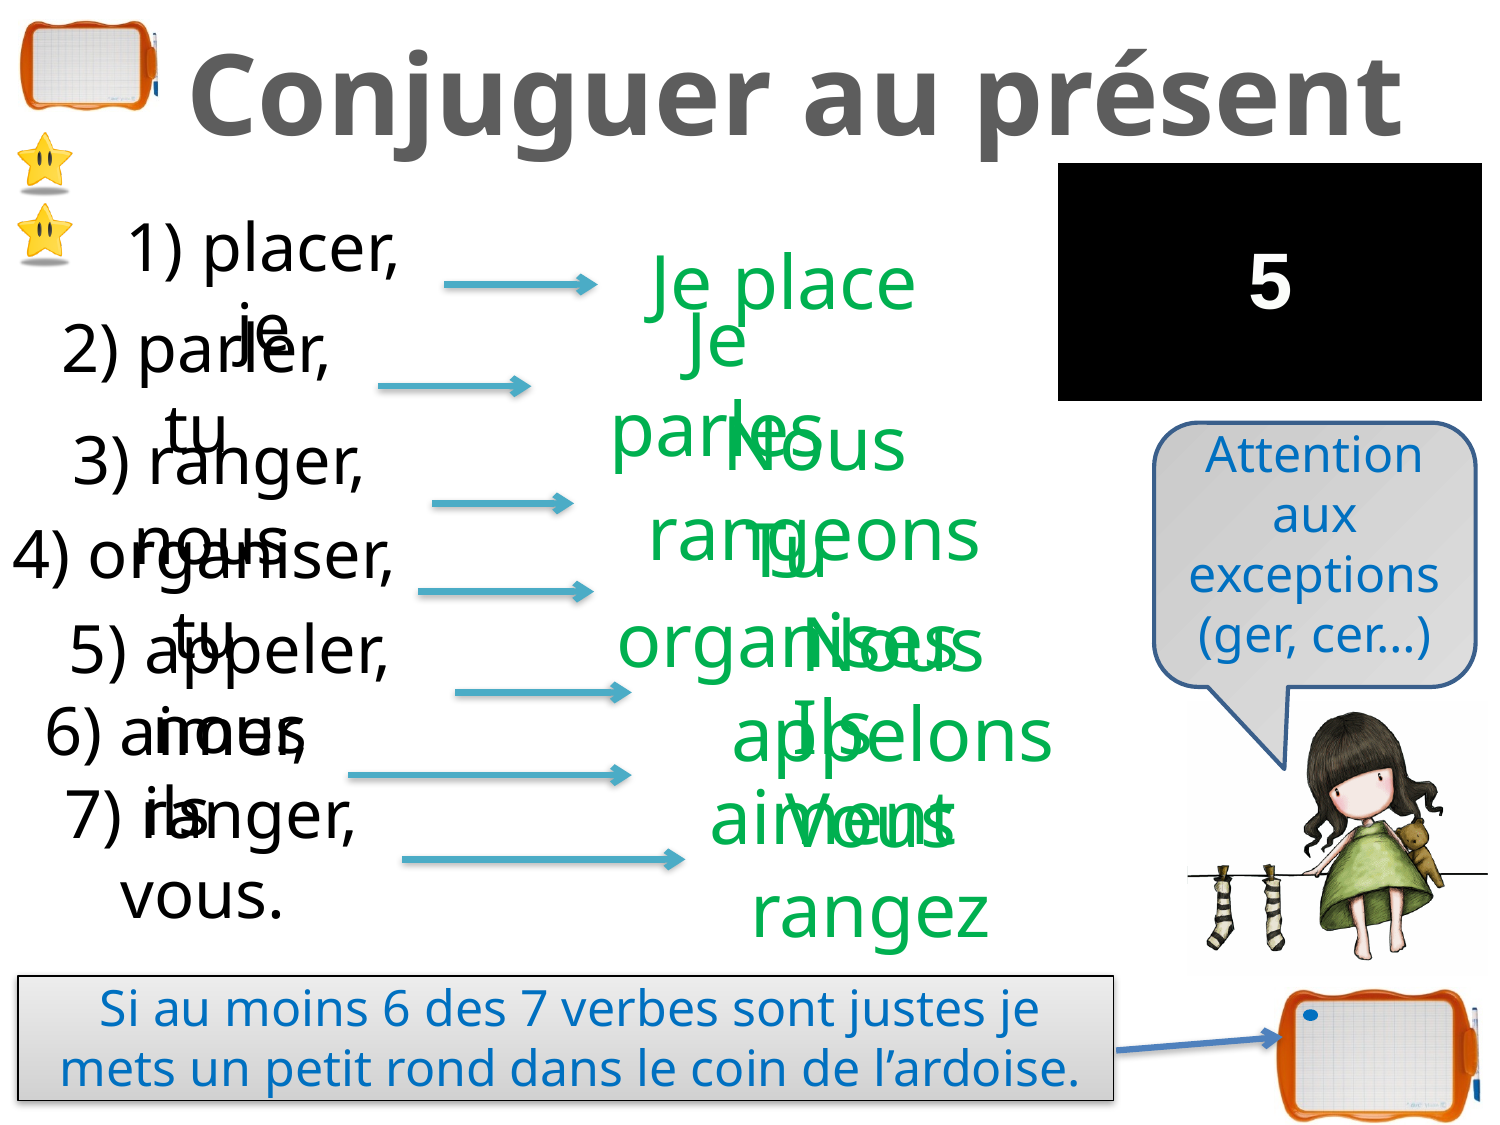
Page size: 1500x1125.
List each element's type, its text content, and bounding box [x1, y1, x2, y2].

text_box Ils aiment [645, 727, 1021, 811]
text_box 5) appeler, nous [5, 633, 455, 741]
picture [1186, 701, 1489, 977]
text_box [1160, 669, 1470, 700]
text_box 6) aimer, ils [5, 715, 349, 823]
text_box 2) parler, tu [14, 332, 381, 440]
text_box Si au moins 6 des 7 verbes sont justes je mets un petit rond dans le coin de l’ardoise. [29, 979, 1112, 1094]
text_box Nous rangeons [584, 444, 1046, 528]
text_box Je parles [560, 339, 875, 423]
picture [10, 201, 77, 268]
picture [17, 18, 160, 112]
text_box Tu organises [584, 550, 992, 634]
picture [10, 130, 77, 197]
text_box 4) organiser, tu [0, 537, 416, 646]
text_box 3) ranger, nous [8, 444, 431, 552]
text_box 7) ranger, vous. [5, 798, 418, 906]
text_box 1) placer, je [80, 230, 447, 338]
text_box Attention aux exceptions (ger, cer…) [1154, 415, 1476, 669]
text_box Nous appelons [631, 645, 1155, 728]
text_box Vous rangez [678, 821, 1064, 905]
picture [1273, 987, 1483, 1125]
text_box Je place [627, 238, 941, 321]
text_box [1057, 162, 1483, 402]
title Conjuguer au présent [120, 8, 1471, 173]
text_box [17, 975, 1114, 1101]
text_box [1115, 1036, 1284, 1051]
